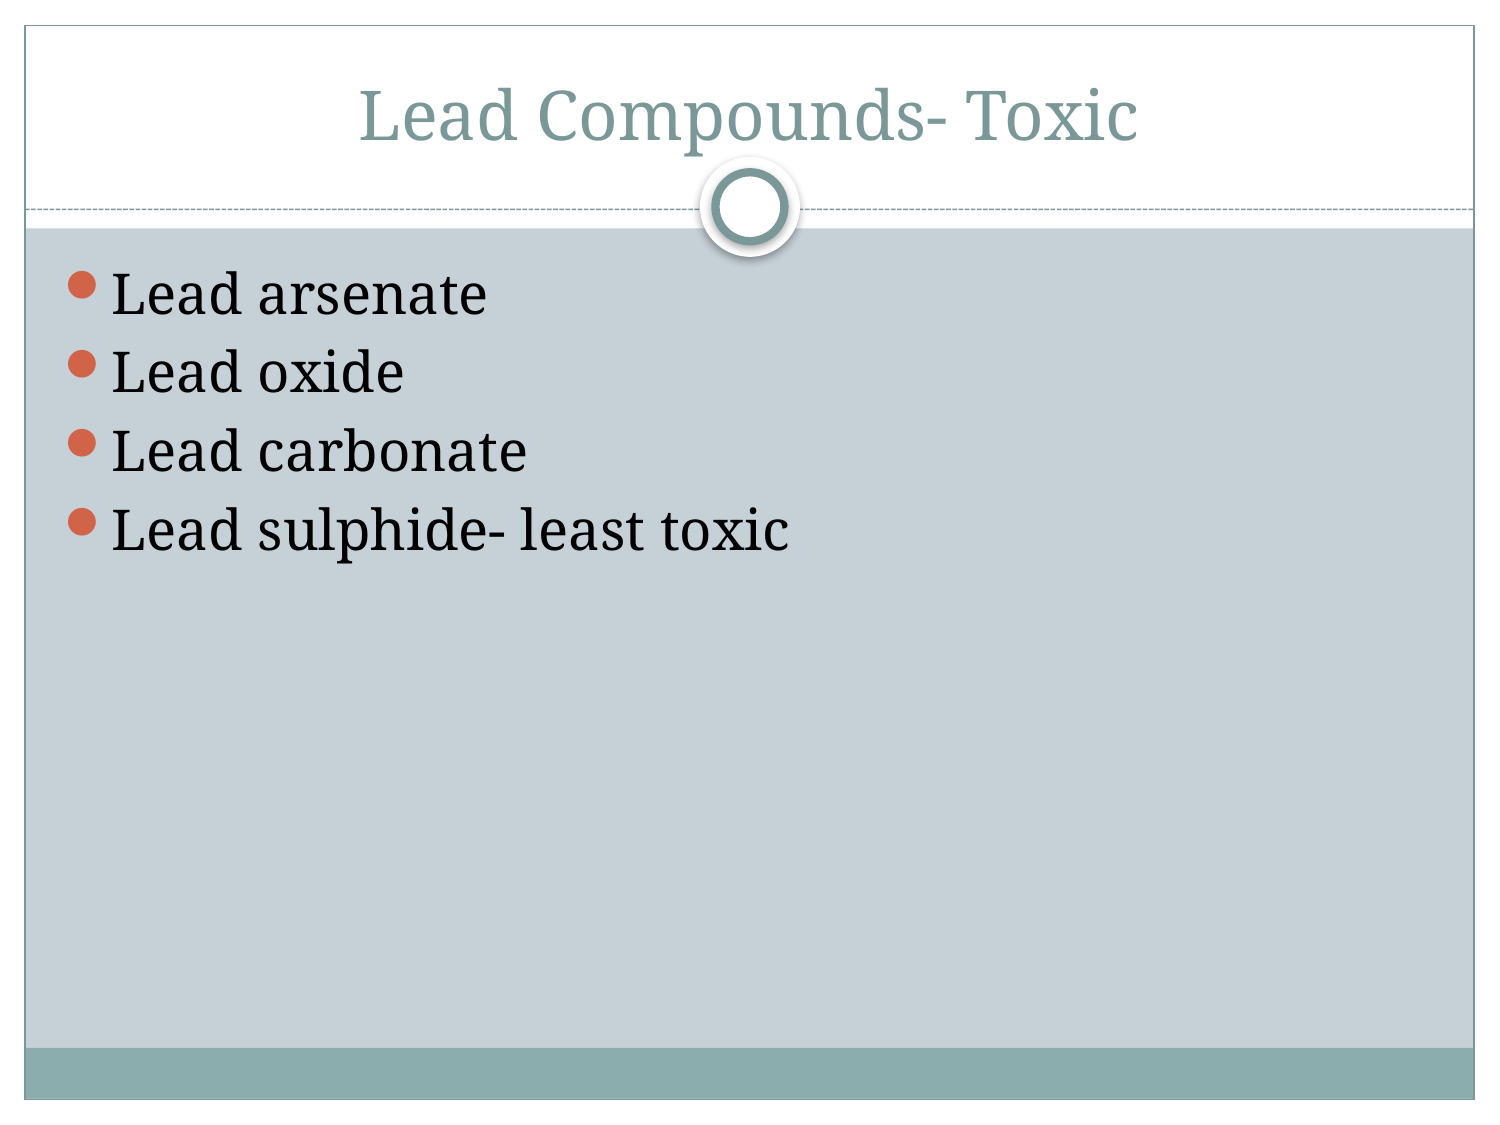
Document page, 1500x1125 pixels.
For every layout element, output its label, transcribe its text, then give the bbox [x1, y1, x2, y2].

title Lead Compounds- Toxic [49, 37, 1450, 162]
list Lead arsenate Lead oxide Lead carbonate Lead sulphide- least toxic [49, 250, 1445, 1001]
